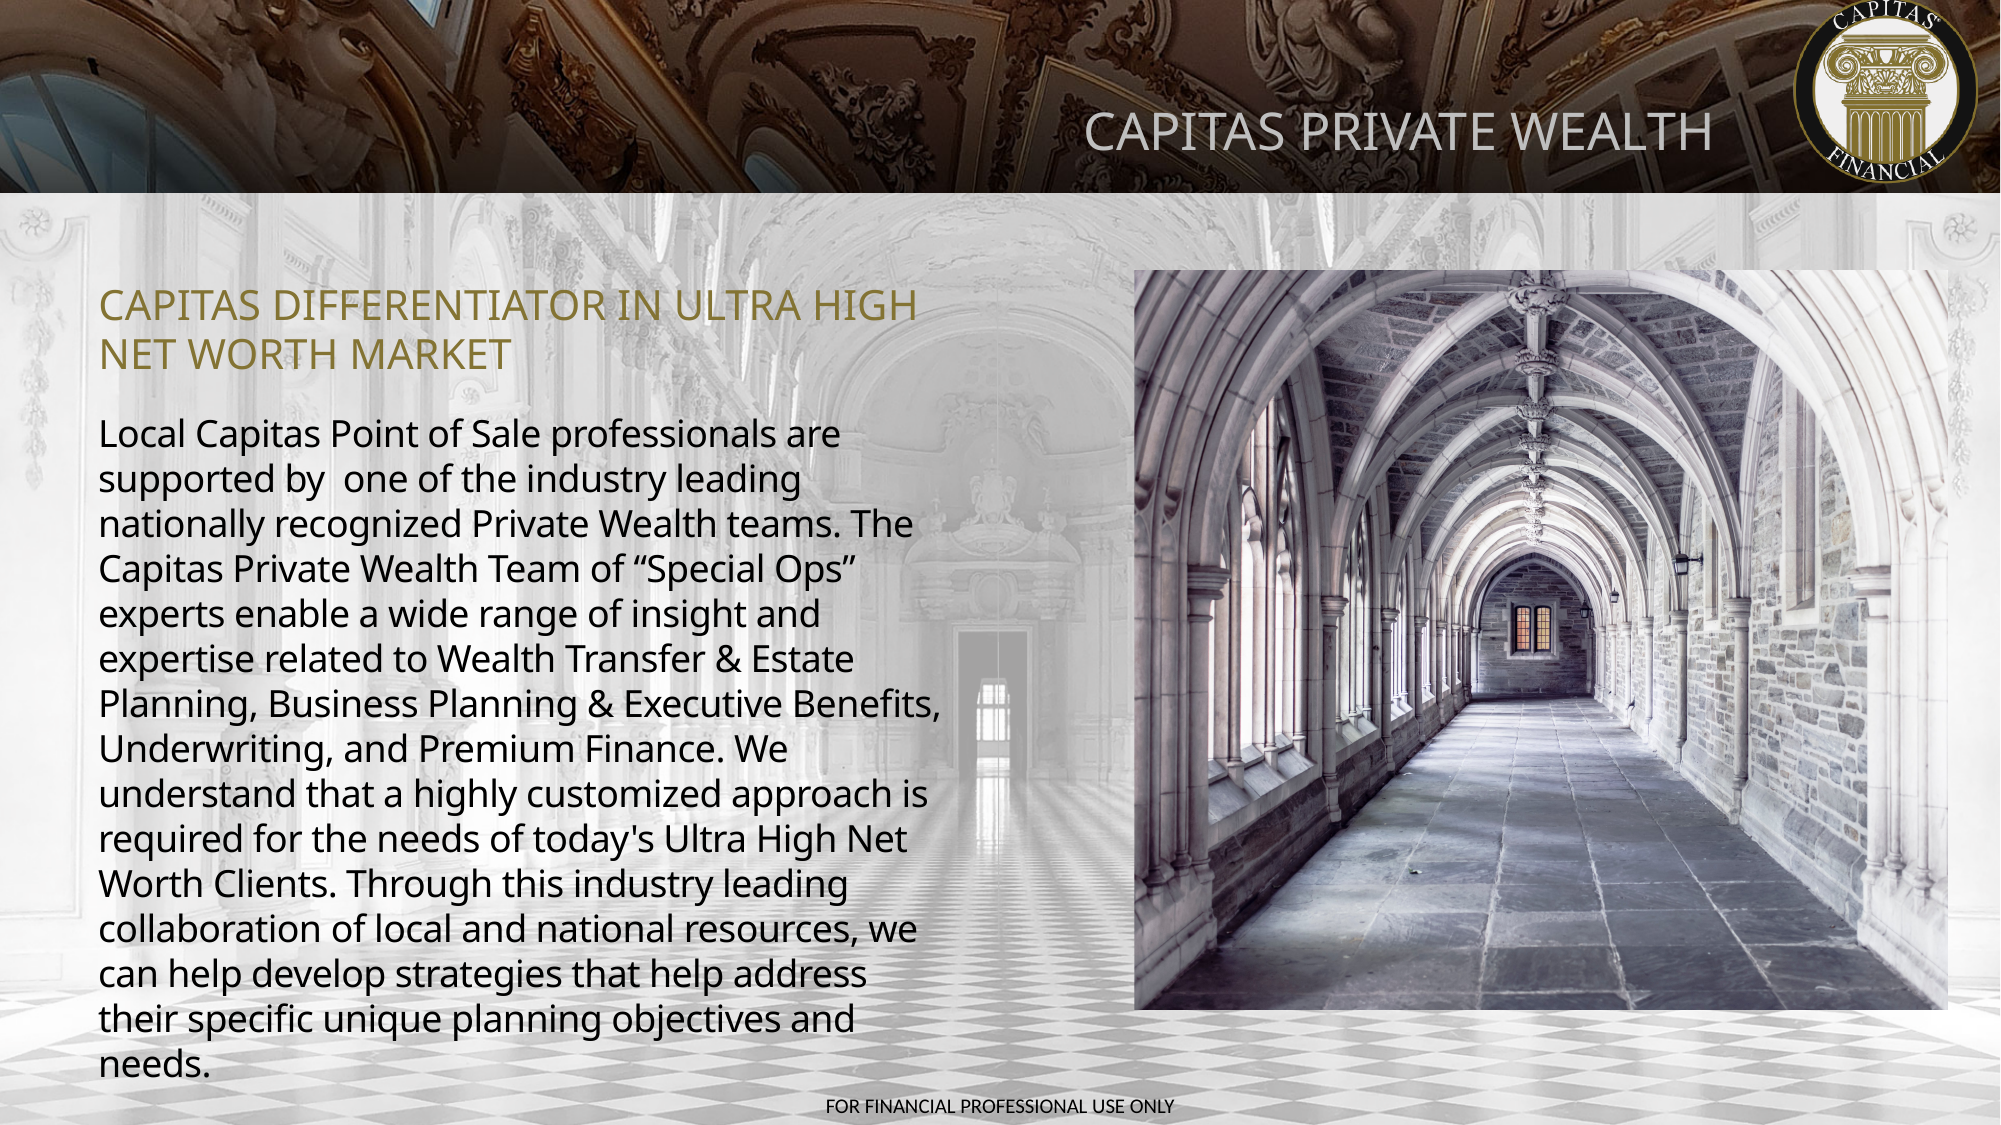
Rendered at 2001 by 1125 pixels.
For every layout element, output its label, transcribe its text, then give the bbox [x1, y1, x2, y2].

picture [1134, 270, 1949, 1011]
text_box CAPITAS DIFFERENTIATOR IN ULTRA HIGH NET WORTH MARKET [83, 270, 998, 386]
picture [0, 0, 2001, 199]
text_box Local Capitas Point of Sale professionals are supported by one of the industry leading nationally recognized Private Wealth teams. The Capitas Private Wealth Team of “Special Ops” experts enable a wide range of insight and expertise related to Wealth Transfer & Estate Planning, Business Planning & Executive Benefits, Underwriting, and Premium Finance. We understand that a highly customized approach is required for the needs of today's Ultra High Net Worth Clients. Through this industry leading collaboration of local and national resources, we can help develop strategies that help address their specific unique planning objectives and needs. [83, 402, 960, 1093]
